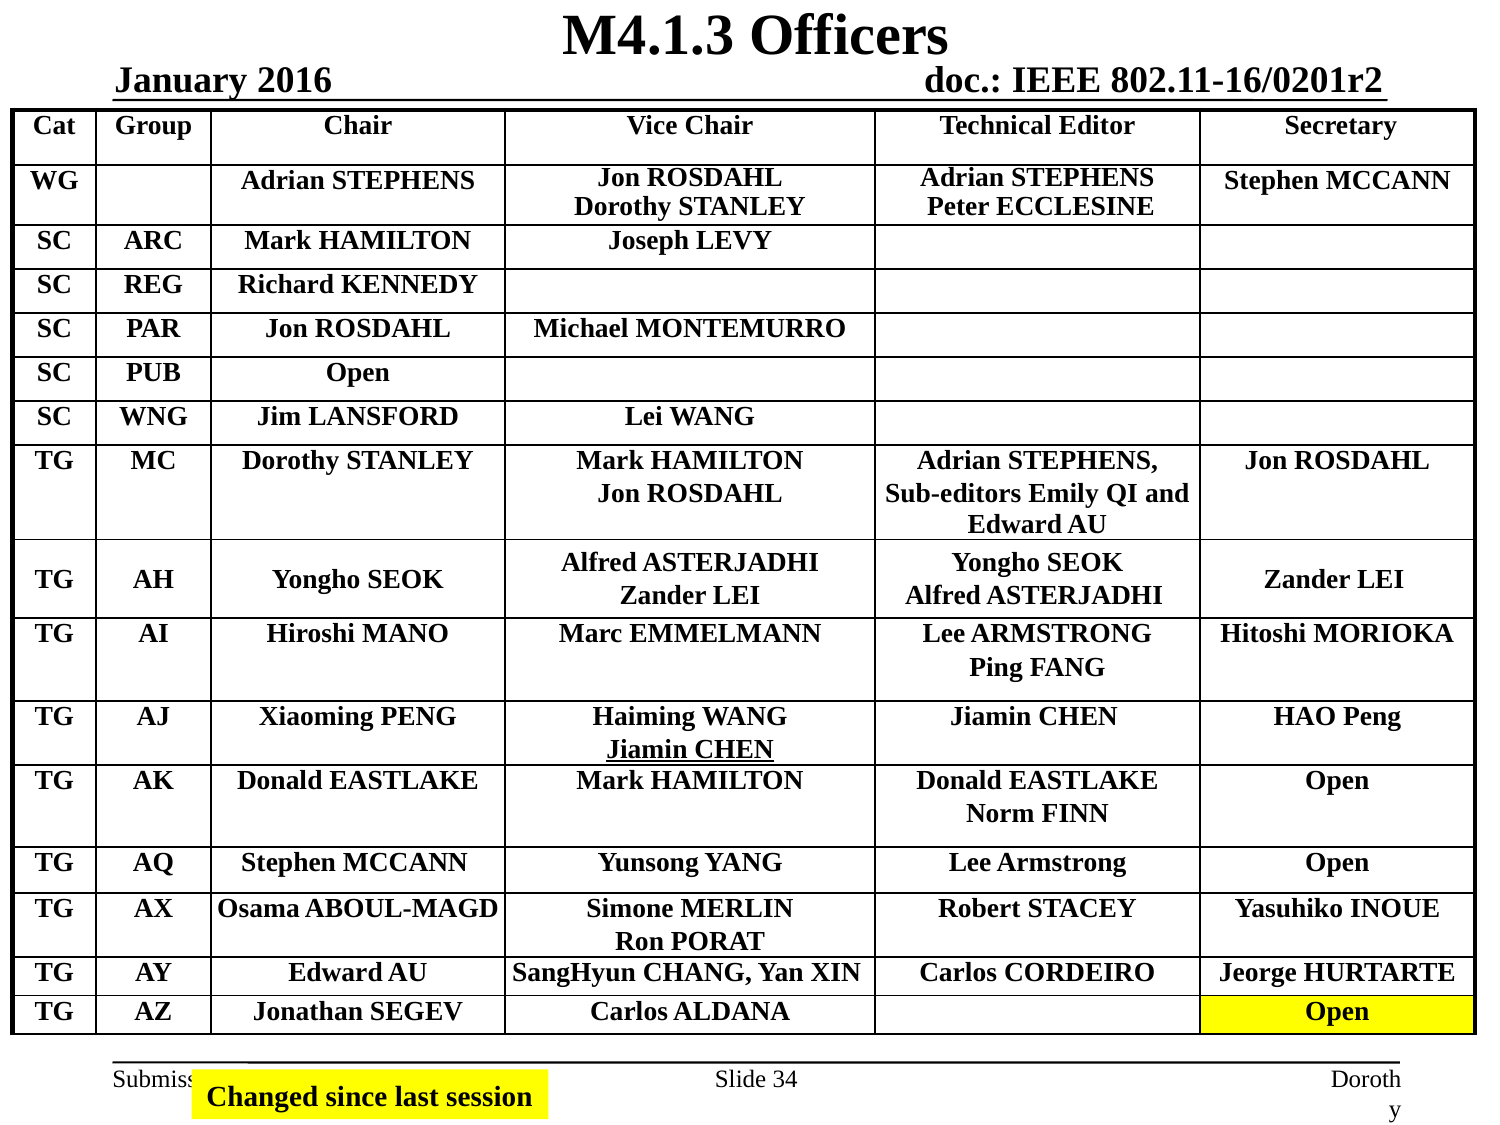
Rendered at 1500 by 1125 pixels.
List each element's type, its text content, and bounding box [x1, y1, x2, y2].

table_cell TG [15, 996, 95, 1033]
footer Dorothy Stanley (HPE) [1324, 1061, 1402, 1093]
table_cell Yunsong YANG [506, 848, 874, 892]
table_cell Robert STACEY [876, 894, 1199, 956]
table_cell TG [15, 702, 95, 764]
table_cell Osama ABOUL-MAGD [212, 894, 504, 956]
table_cell Hiroshi MANO [212, 619, 504, 700]
table_cell Michael MONTEMURRO [506, 314, 874, 356]
table_cell AX [97, 894, 210, 956]
table_cell ARC [97, 226, 210, 268]
table_cell REG [97, 270, 210, 312]
table_cell TG [15, 540, 95, 617]
table_cell [876, 402, 1199, 444]
table_cell HAO Peng [1201, 702, 1473, 764]
table_cell Richard KENNEDY [212, 270, 504, 312]
table_cell TG [15, 766, 95, 846]
table_cell [506, 270, 874, 312]
table_cell Stephen MCCANN [1201, 166, 1473, 224]
table_cell SC [15, 226, 95, 268]
table_cell Haiming WANG Jiamin CHEN [506, 702, 874, 764]
table_cell [1201, 226, 1473, 268]
table_cell Mark HAMILTON Jon ROSDAHL [506, 446, 874, 539]
table_cell [876, 314, 1199, 356]
table_cell [1201, 314, 1473, 356]
table_cell Jon ROSDAHL Dorothy STANLEY [506, 166, 874, 224]
table_cell Lee Armstrong [876, 848, 1199, 892]
table_cell Open [212, 358, 504, 400]
table_cell Hitoshi MORIOKA [1201, 619, 1473, 700]
table_cell TG [15, 446, 95, 539]
table_cell [1201, 270, 1473, 312]
table_cell SC [15, 358, 95, 400]
table_cell AY [97, 958, 210, 995]
table_cell Jeorge HURTARTE [1201, 958, 1473, 995]
table_cell WG [15, 166, 95, 224]
table_cell PUB [97, 358, 210, 400]
table_header Secretary [1201, 112, 1473, 164]
table_cell Jon ROSDAHL [1201, 446, 1473, 539]
table_cell AQ [97, 848, 210, 892]
table_cell AI [97, 619, 210, 700]
table_cell Carlos CORDEIRO [876, 958, 1199, 995]
table_cell TG [15, 619, 95, 700]
table_cell [97, 166, 210, 224]
table_cell Donald EASTLAKE Norm FINN [876, 766, 1199, 846]
table_cell [1201, 358, 1473, 400]
table_header Chair [212, 112, 504, 164]
table_cell AH [97, 540, 210, 617]
table_cell Dorothy STANLEY [212, 446, 504, 539]
slide_number Slide 34 [712, 1061, 800, 1093]
table_cell Yasuhiko INOUE [1201, 894, 1473, 956]
table_cell Yongho SEOK [212, 540, 504, 617]
table_cell [876, 270, 1199, 312]
table_cell Joseph LEVY [506, 226, 874, 268]
table_cell Adrian STEPHENS [212, 166, 504, 224]
table_cell [876, 996, 1199, 1033]
table_cell SC [15, 270, 95, 312]
table_cell Open [1201, 766, 1473, 846]
table_cell Lee ARMSTRONG Ping FANG [876, 619, 1199, 700]
table_cell Open [1201, 848, 1473, 892]
table_cell TG [15, 958, 95, 995]
table_cell Simone MERLIN Ron PORAT [506, 894, 874, 956]
table_cell Jiamin CHEN [876, 702, 1199, 764]
table_cell Marc EMMELMANN [506, 619, 874, 700]
table_cell Mark HAMILTON [212, 226, 504, 268]
table_cell Xiaoming PENG [212, 702, 504, 764]
table_cell WNG [97, 402, 210, 444]
table_cell Open [1201, 996, 1473, 1033]
table_cell AJ [97, 702, 210, 764]
table_cell Mark HAMILTON [506, 766, 874, 846]
table_cell [1201, 402, 1473, 444]
table_cell SC [15, 314, 95, 356]
table_cell SC [15, 402, 95, 444]
table_cell Lei WANG [506, 402, 874, 444]
table_cell Yongho SEOK Alfred ASTERJADHI [876, 540, 1199, 617]
table_header Group [97, 112, 210, 164]
table_cell AZ [97, 996, 210, 1033]
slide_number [114, 54, 413, 101]
table_cell Jonathan SEGEV [212, 996, 504, 1033]
table_cell AK [97, 766, 210, 846]
table_cell TG [15, 848, 95, 892]
table_cell Adrian STEPHENS Peter ECCLESINE [876, 166, 1199, 224]
table_cell Adrian STEPHENS, Sub-editors Emily QI and Edward AU [876, 446, 1199, 539]
table_cell Zander LEI [1201, 540, 1473, 617]
table_cell [876, 358, 1199, 400]
table_header Vice Chair [506, 112, 874, 164]
table_cell Donald EASTLAKE [212, 766, 504, 846]
table_cell TG [15, 894, 95, 956]
table_header Cat [15, 112, 95, 164]
title M4.1.3 Officers [162, 0, 1351, 63]
table_cell [506, 358, 874, 400]
table_cell Jim LANSFORD [212, 402, 504, 444]
table_header Technical Editor [876, 112, 1199, 164]
table_cell Jon ROSDAHL [212, 314, 504, 356]
table_cell SangHyun CHANG, Yan XIN [506, 958, 874, 995]
table_cell Stephen MCCANN [212, 848, 504, 892]
table_cell PAR [97, 314, 210, 356]
text_box Changed since last session [191, 1069, 549, 1120]
table_cell Carlos ALDANA [506, 996, 874, 1033]
table_cell MC [97, 446, 210, 539]
table_cell Alfred ASTERJADHI Zander LEI [506, 540, 874, 617]
table_cell Edward AU [212, 958, 504, 995]
table_cell [876, 226, 1199, 268]
